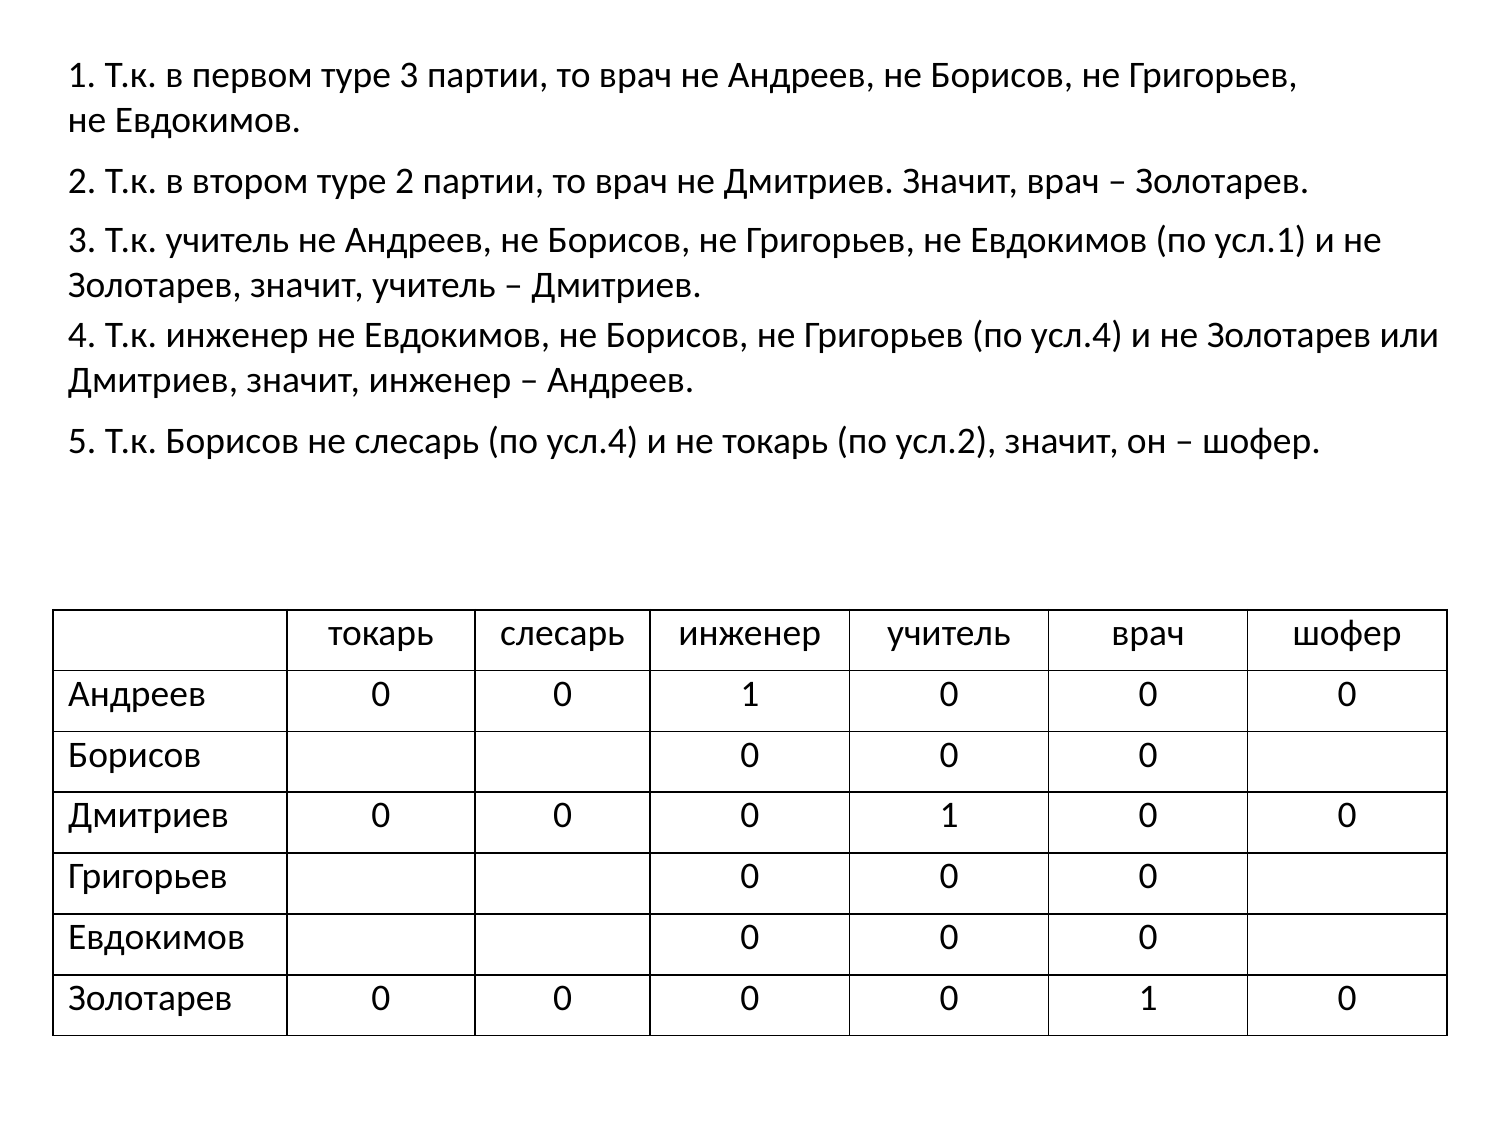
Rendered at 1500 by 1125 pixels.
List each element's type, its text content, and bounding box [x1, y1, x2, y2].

table_header инженер [651, 611, 849, 670]
table_cell 0 [1248, 793, 1446, 852]
table_cell Евдокимов [54, 915, 286, 974]
table_cell 0 [1248, 976, 1446, 1035]
table_cell 0 [476, 976, 649, 1035]
text_box 4. Т.к. инженер не Евдокимов, не Борисов, не Григорьев (по усл.4) и не Золотарев или Дмитриев, значит, инженер – Андреев. [53, 302, 1477, 408]
table_cell [288, 854, 474, 913]
table_cell 0 [1049, 793, 1247, 852]
table_cell Дмитриев [54, 793, 286, 852]
table_cell [476, 854, 649, 913]
table_header врач [1049, 611, 1247, 670]
table_cell [288, 915, 474, 974]
text_box 1. Т.к. в первом туре 3 партии, то врач не Андреев, не Борисов, не Григорьев, не Евдокимов. [53, 42, 1317, 148]
table_header слесарь [476, 611, 649, 670]
table_cell [1248, 854, 1446, 913]
table_cell 0 [1049, 854, 1247, 913]
table_cell 0 [476, 793, 649, 852]
table_cell 0 [476, 671, 649, 731]
table_header токарь [288, 611, 474, 670]
table_cell 0 [288, 793, 474, 852]
table_cell 0 [850, 671, 1048, 731]
table_cell 0 [651, 915, 849, 974]
table_cell 0 [288, 671, 474, 731]
table_cell 0 [850, 976, 1048, 1035]
table_cell Золотарев [54, 976, 286, 1035]
table_cell 1 [1049, 976, 1247, 1035]
table_header учитель [850, 611, 1048, 670]
table_cell 0 [651, 793, 849, 852]
text_box 2. Т.к. в втором туре 2 партии, то врач не Дмитриев. Значит, врач – Золотарев. [53, 148, 1477, 208]
text_box 5. Т.к. Борисов не слесарь (по усл.4) и не токарь (по усл.2), значит, он – шофер. [53, 408, 1477, 469]
table_cell 0 [651, 976, 849, 1035]
table_cell 0 [651, 854, 849, 913]
table_cell Борисов [54, 732, 286, 791]
table_cell Григорьев [54, 854, 286, 913]
table_cell 1 [651, 671, 849, 731]
table_cell 0 [1049, 671, 1247, 731]
table_cell [476, 732, 649, 791]
table_header шофер [1248, 611, 1446, 670]
table_cell [476, 915, 649, 974]
table_cell 0 [288, 976, 474, 1035]
table_cell 1 [850, 793, 1048, 852]
table_cell 0 [850, 854, 1048, 913]
table_cell Андреев [54, 671, 286, 731]
table_cell [288, 732, 474, 791]
table_cell 0 [850, 915, 1048, 974]
table_cell [1248, 915, 1446, 974]
table_cell [1248, 732, 1446, 791]
table_cell 0 [1049, 915, 1247, 974]
table_cell 0 [1049, 732, 1247, 791]
table_cell 0 [850, 732, 1048, 791]
text_box 3. Т.к. учитель не Андреев, не Борисов, не Григорьев, не Евдокимов (по усл.1) и не Золотарев, значит, учитель – Дмитриев. [53, 208, 1477, 302]
table_cell 0 [651, 732, 849, 791]
table_header [54, 611, 286, 670]
table_cell 0 [1248, 671, 1446, 731]
